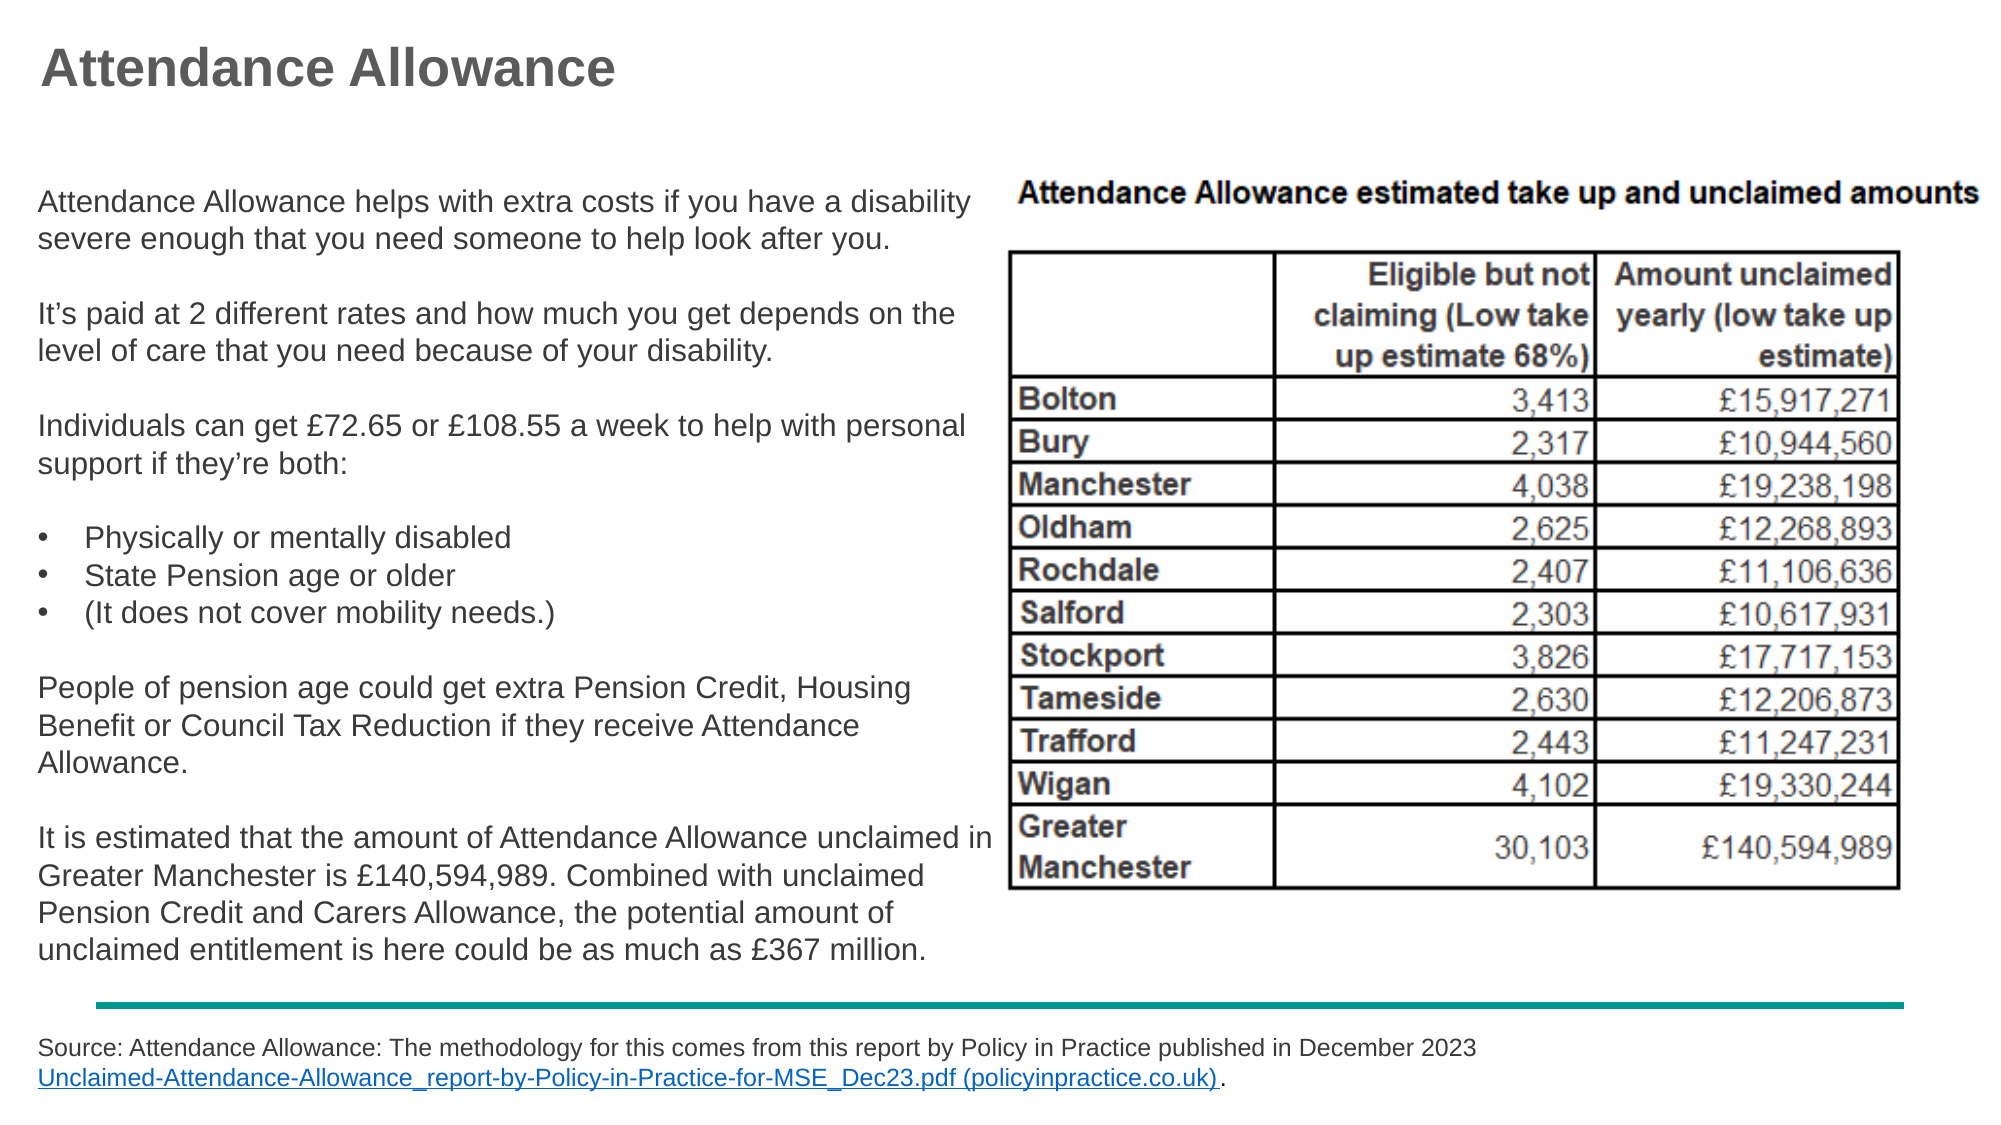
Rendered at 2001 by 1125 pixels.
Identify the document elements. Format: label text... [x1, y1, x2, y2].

picture [999, 173, 2000, 904]
title Attendance Allowance [25, 25, 789, 173]
text_box Source: Attendance Allowance: The methodology for this comes from this report by Policy in Practice published in December 2023 Unclaimed-Attendance-Allowance_report-by-Policy-in-Practice-for-MSE_Dec23.pdf (policyinpractice.co.uk). [22, 1024, 1554, 1099]
text_box Attendance Allowance helps with extra costs if you have a disability severe enough that you need someone to help look after you. It’s paid at 2 different rates and how much you get depends on the level of care that you need because of your disability. Individuals can get £72.65 or £108.55 a week to help with personal support if they’re both: Physically or mentally disabled State Pension age or older (It does not cover mobility needs.) People of pension age could get extra Pension Credit, Housing Benefit or Council Tax Reduction if they receive Attendance Allowance. It is estimated that the amount of Attendance Allowance unclaimed in Greater Manchester is £140,594,989. Combined with unclaimed Pension Credit and Carers Allowance, the potential amount of unclaimed entitlement is here could be as much as £367 million. [22, 173, 1023, 1015]
